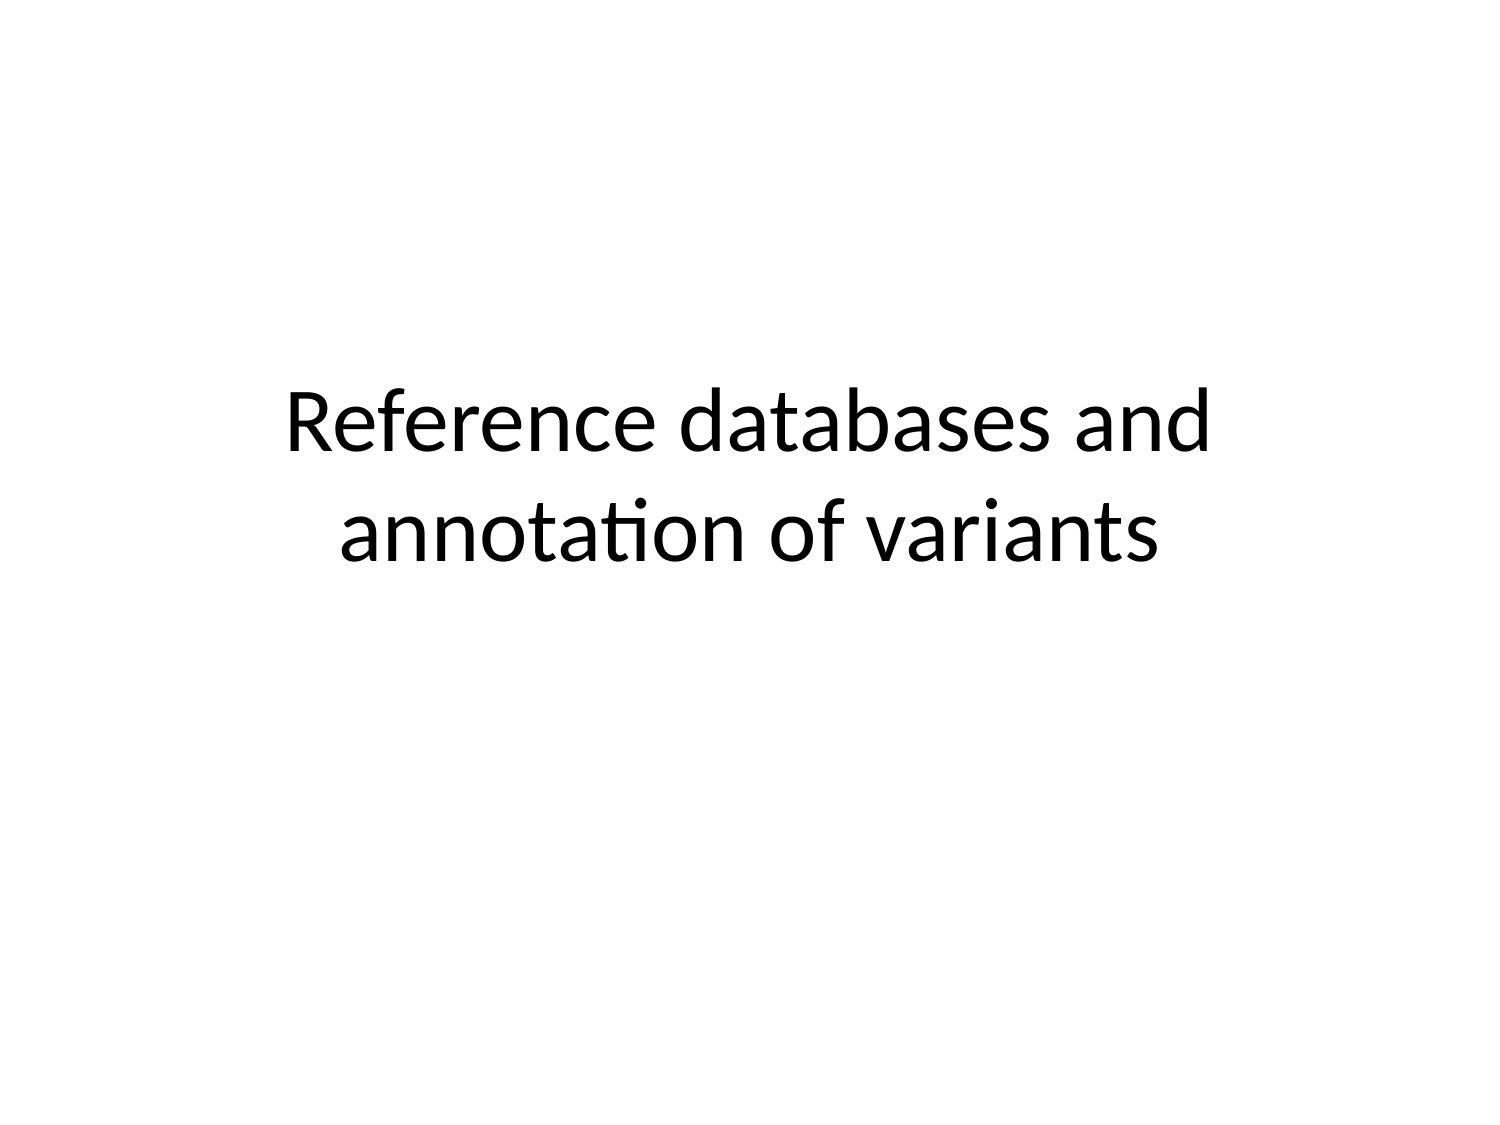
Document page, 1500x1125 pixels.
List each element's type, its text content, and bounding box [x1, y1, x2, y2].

title Reference databases and annotation of variants [112, 349, 1388, 591]
